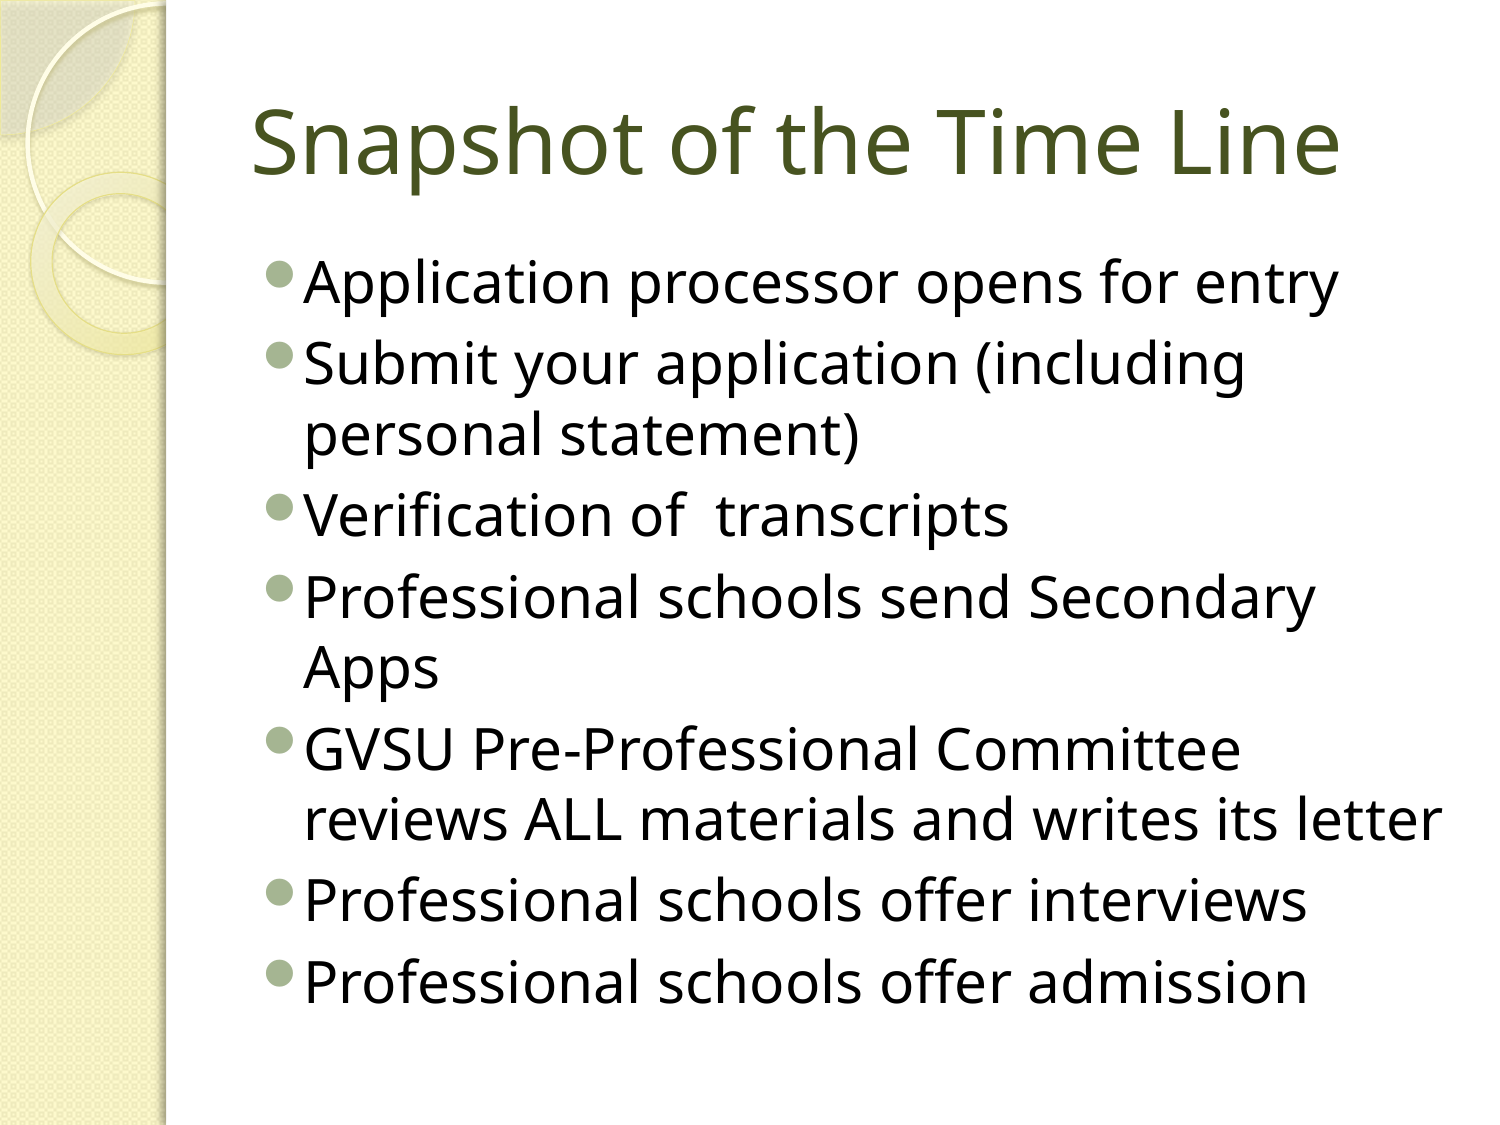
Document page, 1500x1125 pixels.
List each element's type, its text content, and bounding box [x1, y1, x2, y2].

list Application processor opens for entry Submit your application (including personal statement) Verification of transcripts Professional schools send Secondary Apps GVSU Pre-Professional Committee reviews ALL materials and writes its letter Professional schools offer interviews Professional schools offer admission [235, 237, 1466, 1025]
title Snapshot of the Time Line [235, 45, 1466, 233]
